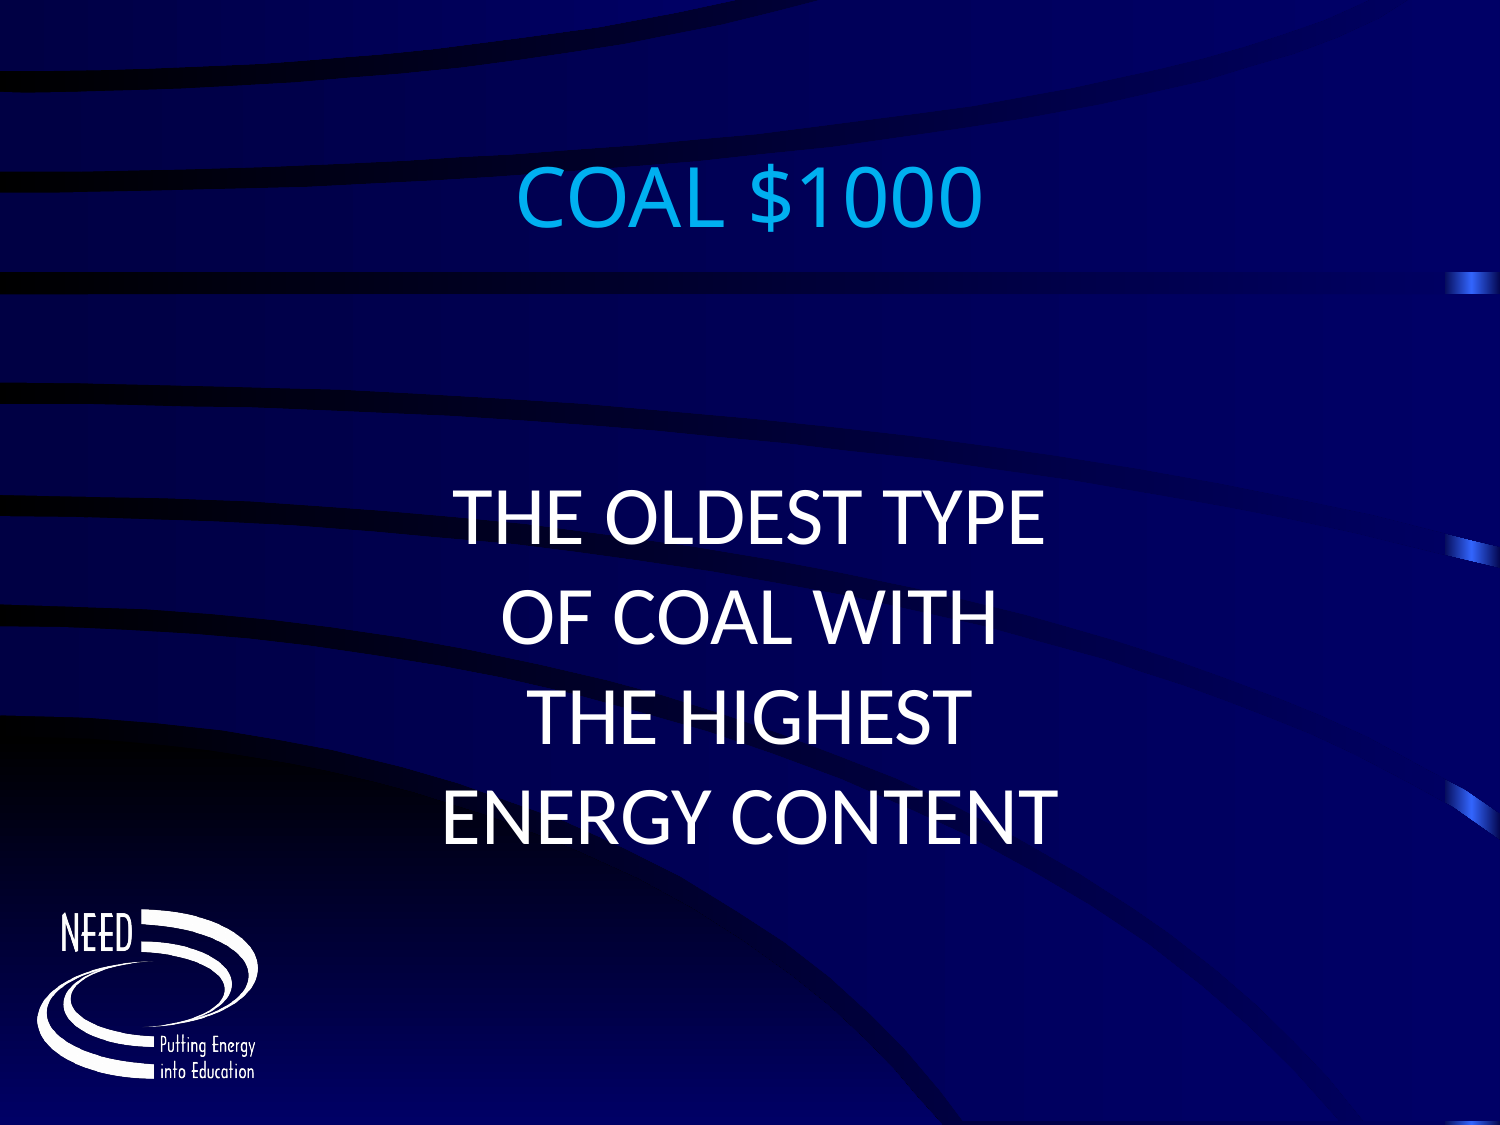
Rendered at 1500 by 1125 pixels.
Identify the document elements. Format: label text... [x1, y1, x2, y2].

picture [37, 909, 258, 1079]
text_box THE OLDEST TYPE OF COAL WITH THE HIGHEST ENERGY CONTENT [418, 453, 1082, 869]
title COAL $1000 [112, 99, 1388, 288]
